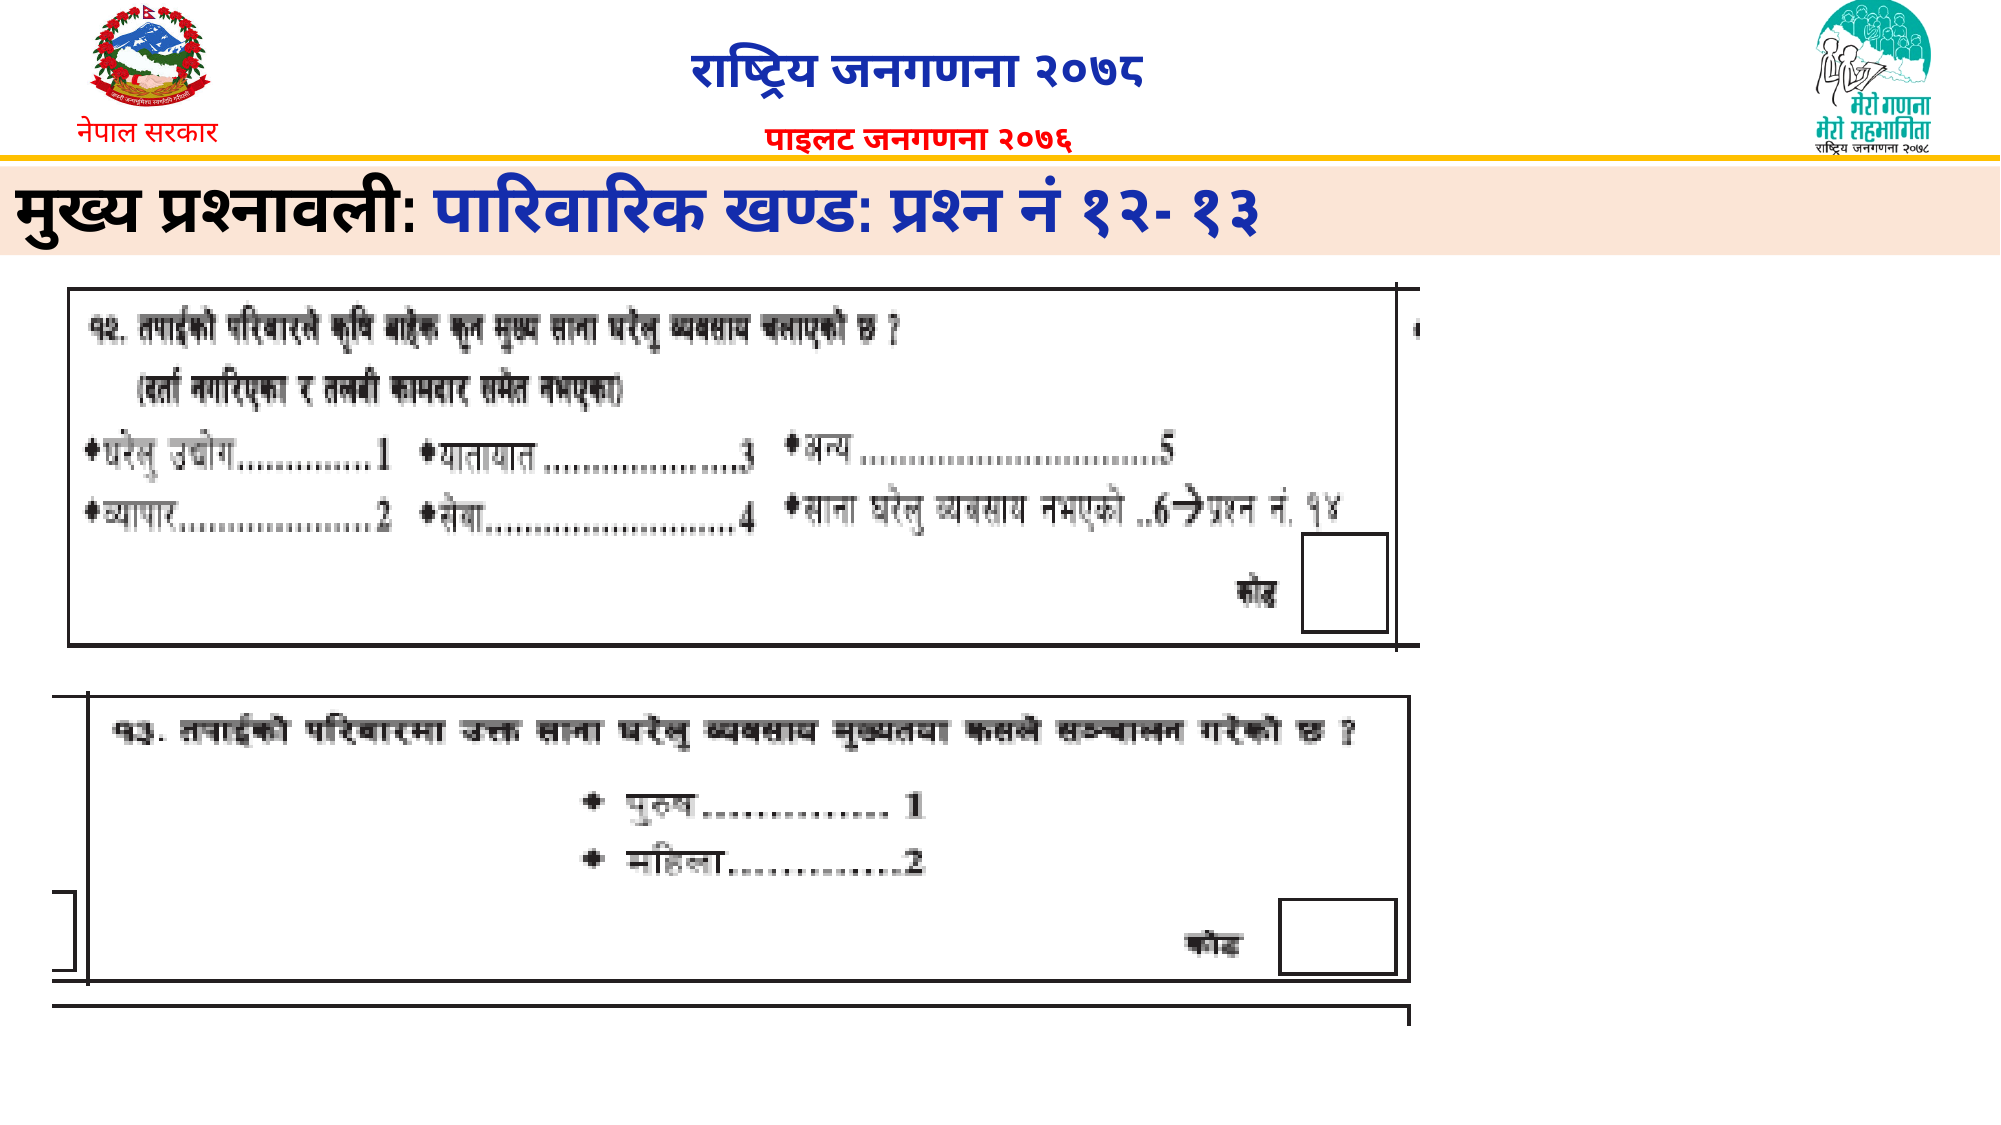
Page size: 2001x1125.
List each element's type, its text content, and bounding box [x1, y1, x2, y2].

picture [52, 274, 1420, 1026]
picture [1815, 0, 1931, 155]
picture [87, 3, 213, 108]
title मुख्य प्रश्नावली: पारिवारिक खण्ड: प्रश्न नं १२- १३ [0, 166, 2000, 256]
